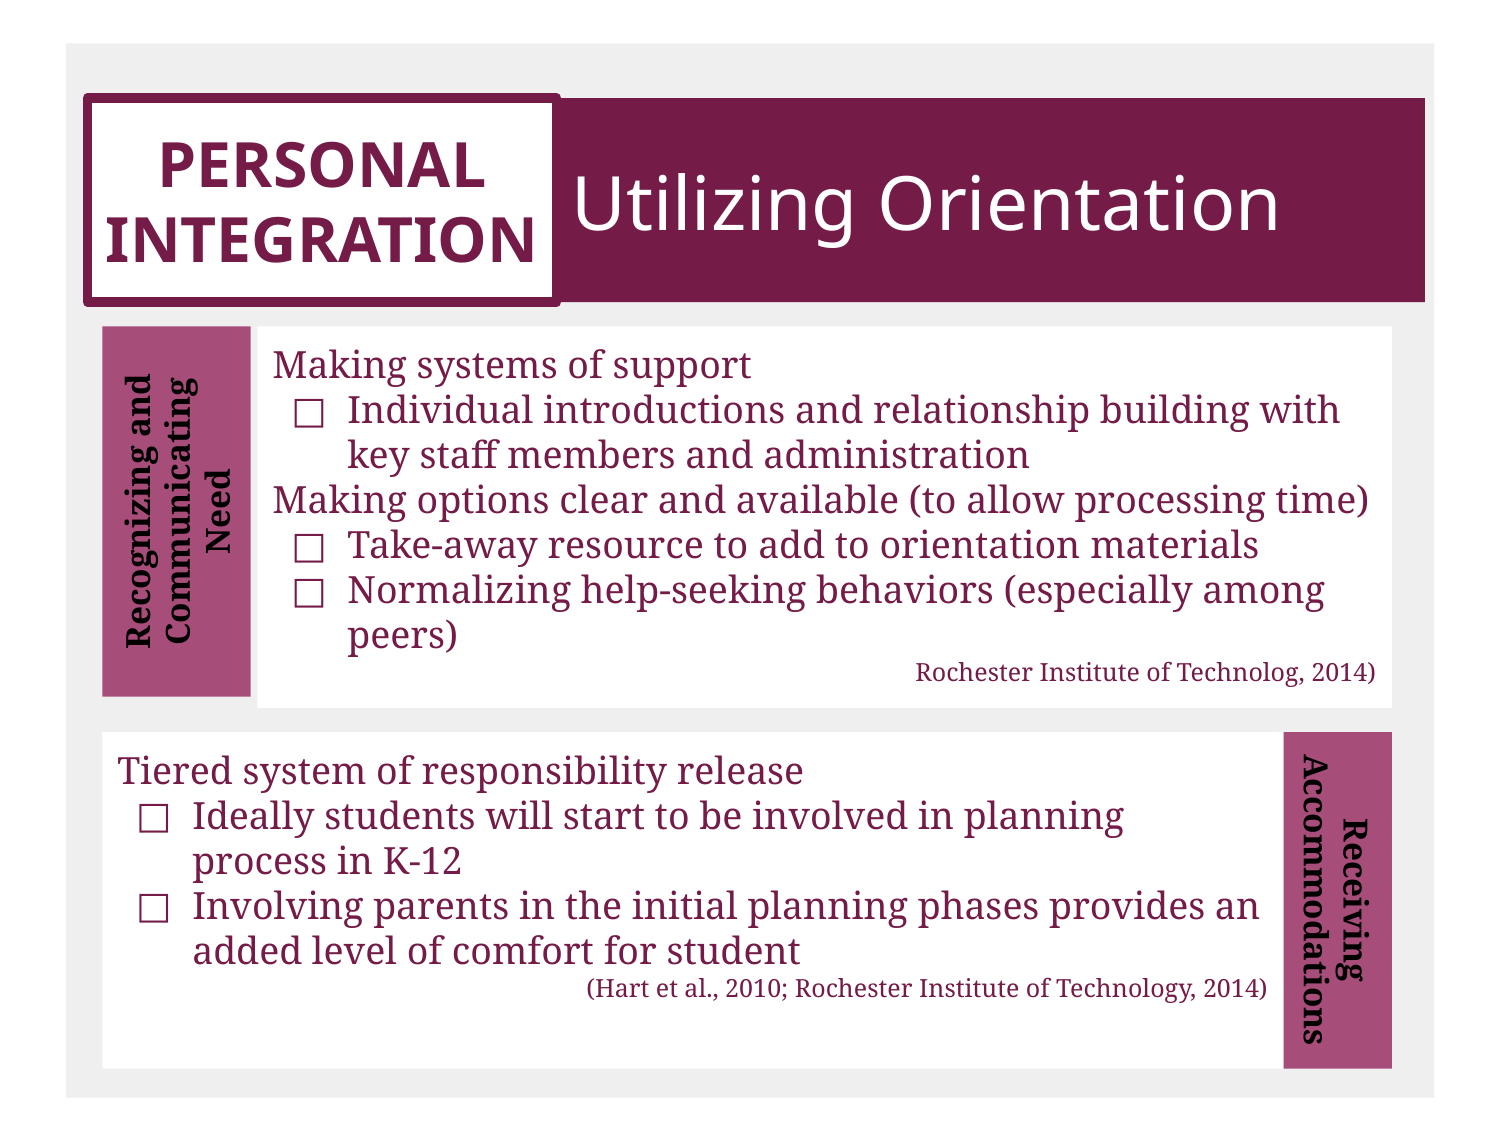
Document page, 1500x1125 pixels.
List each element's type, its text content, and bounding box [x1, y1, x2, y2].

title PERSONAL INTEGRATION [81, 92, 563, 308]
text_box Receiving Accommodations [1283, 732, 1392, 1069]
list Making systems of support Individual introductions and relationship building with key staff members and administration Making options clear and available (to allow processing time) Take-away resource to add to orientation materials Normalizing help-seeking behaviors (especially among peers) Rochester Institute of Technolog, 2014) [257, 326, 1392, 708]
list Tiered system of responsibility release Ideally students will start to be involved in planning process in K-12 Involving parents in the initial planning phases provides an added level of comfort for student (Hart et al., 2010; Rochester Institute of Technology, 2014) [102, 732, 1283, 1069]
text_box [65, 43, 1435, 1098]
text_box Recognizing and Communicating Need [102, 326, 251, 697]
text_box Utilizing Orientation [556, 98, 1425, 303]
